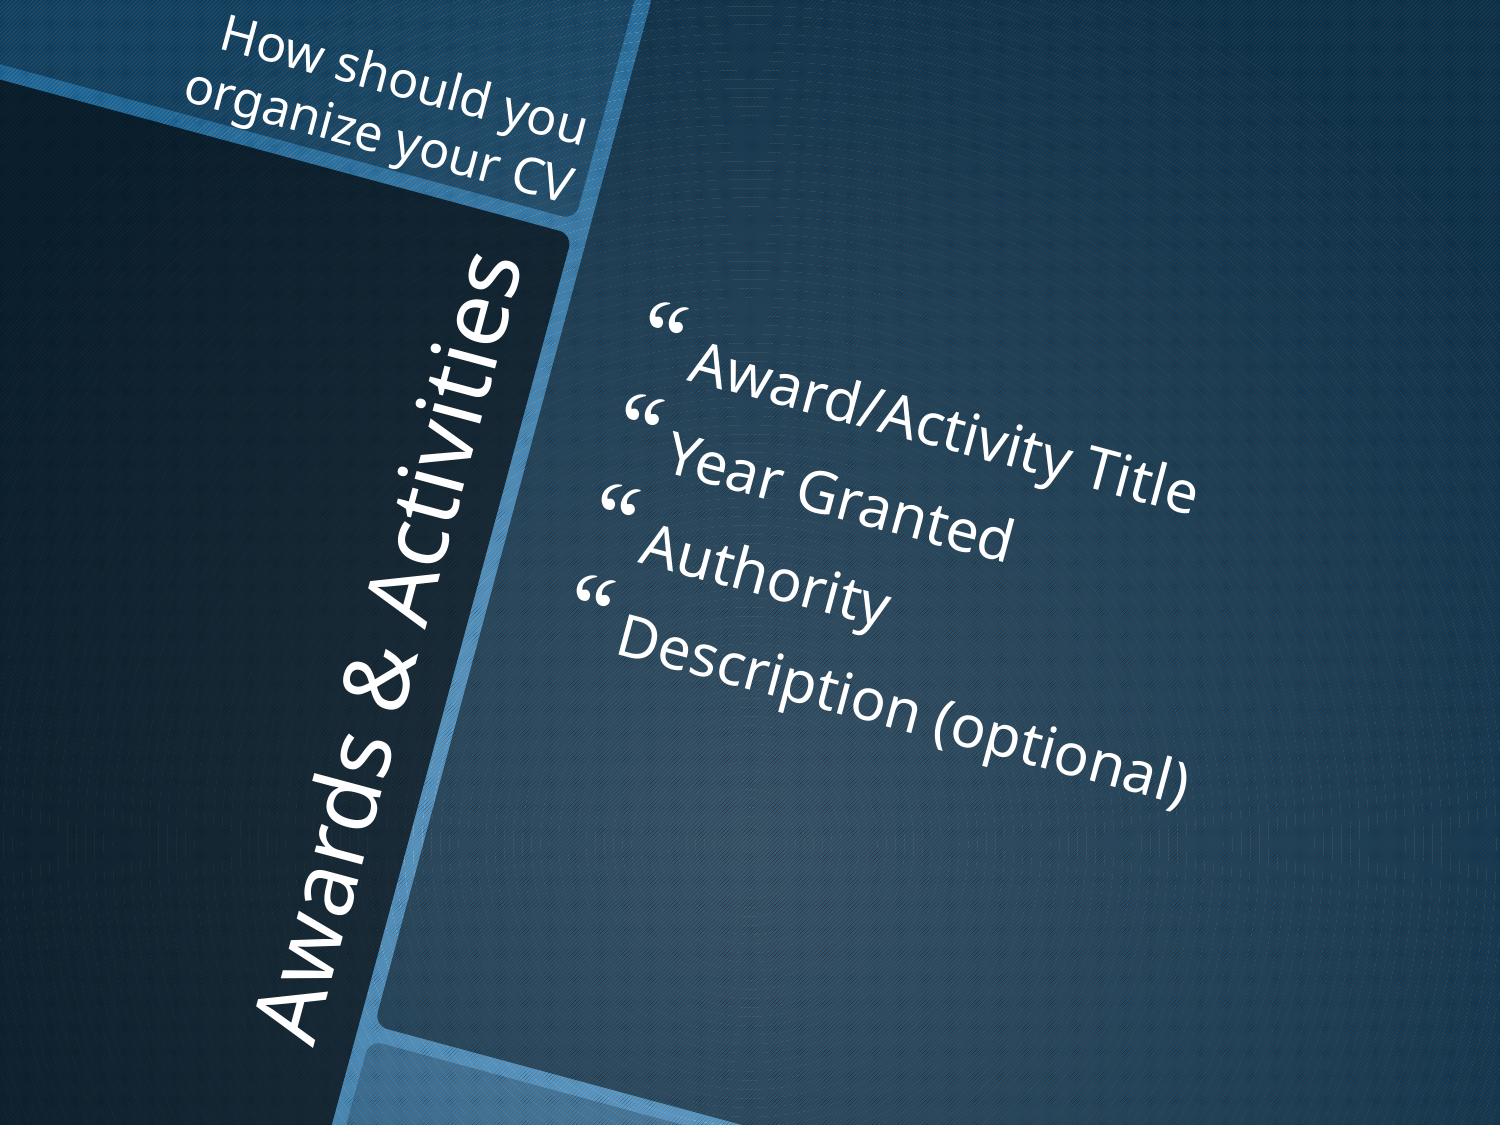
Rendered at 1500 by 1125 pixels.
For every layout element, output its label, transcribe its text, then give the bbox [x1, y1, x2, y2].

title Awards & Activities [57, 181, 554, 1100]
text_box How should you organize your CV [28, 0, 613, 225]
list Award/Activity Title Year Granted Authority Description (optional) [475, 72, 1430, 1076]
